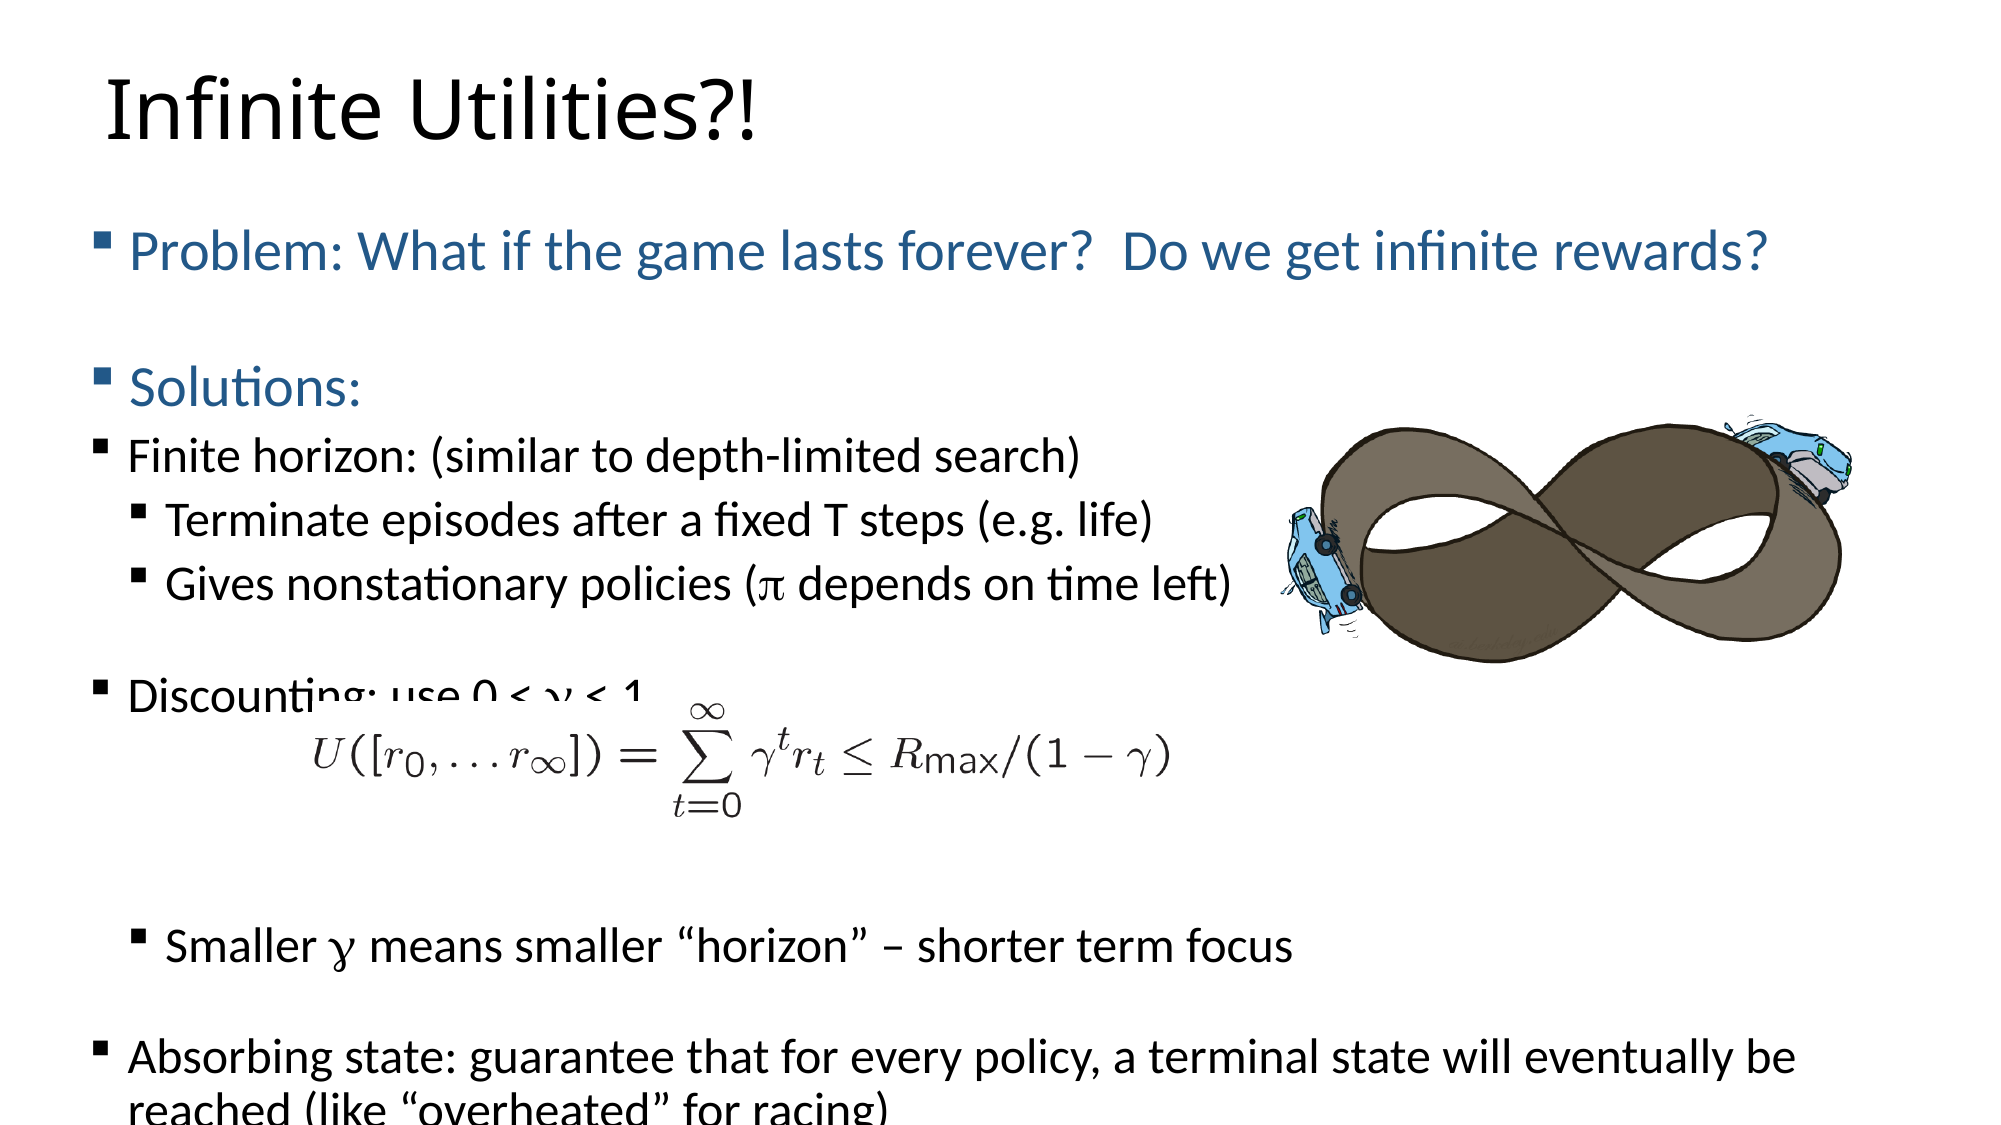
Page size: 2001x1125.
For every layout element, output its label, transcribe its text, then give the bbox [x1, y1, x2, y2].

title Infinite Utilities?! [90, 60, 1816, 164]
picture [1258, 387, 1875, 675]
picture [312, 701, 1170, 819]
list Problem: What if the game lasts forever? Do we get infinite rewards? Solutions: Finite horizon: (similar to depth-limited search) Terminate episodes after a fixed T steps (e.g. life) Gives nonstationary policies ( depends on time left) Discounting: use 0 <  < 1 Smaller  means smaller “horizon” – shorter term focus Absorbing state: guarantee that for every policy, a terminal state will eventually be reached (like “overheated” for racing) [75, 212, 1863, 1050]
